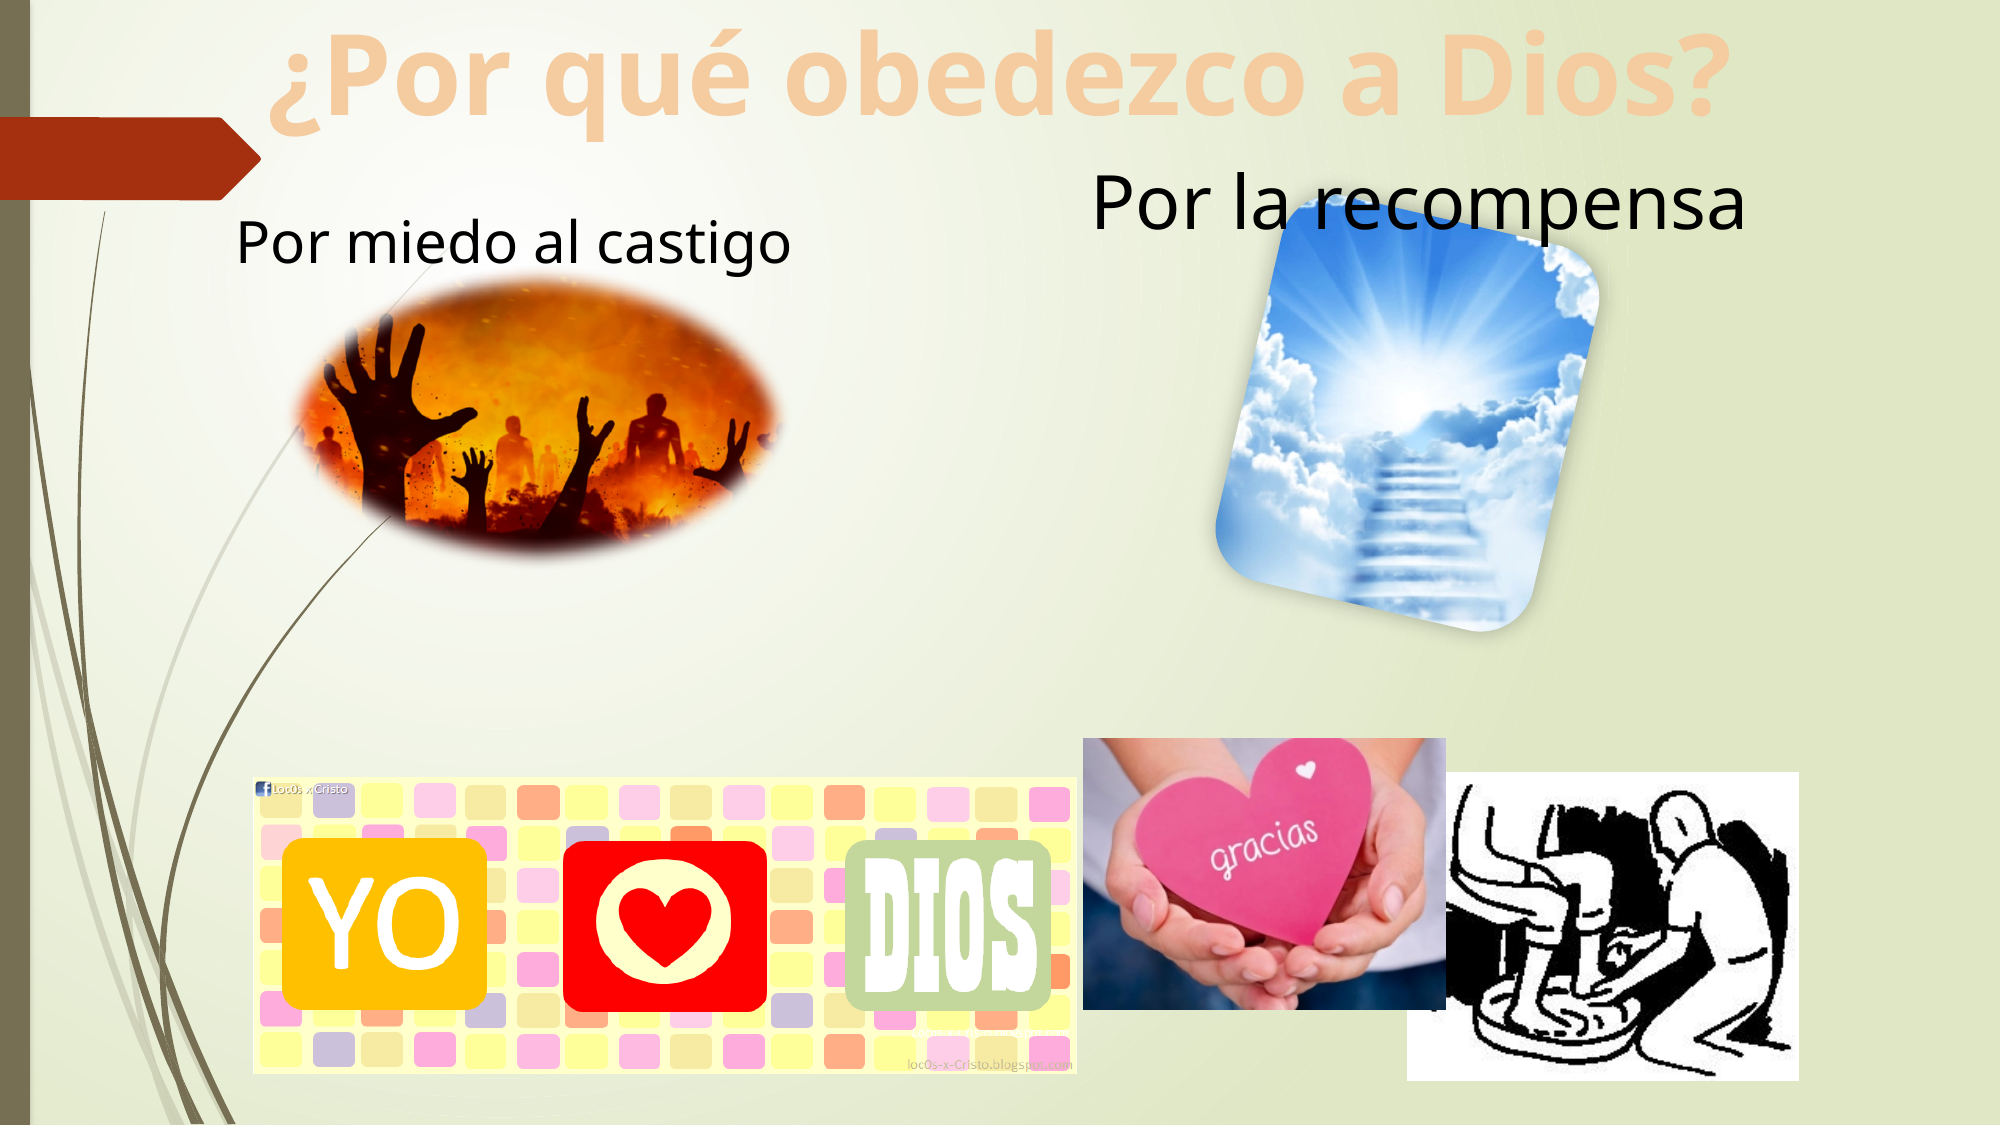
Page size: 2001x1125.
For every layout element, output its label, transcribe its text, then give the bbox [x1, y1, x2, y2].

picture [253, 777, 1077, 1075]
text_box ¿Por qué obedezco a Dios? [252, 0, 1749, 146]
picture [280, 263, 794, 572]
picture [1083, 738, 1799, 1081]
text_box Por miedo al castigo [145, 197, 883, 283]
text_box Por la recompensa [1075, 147, 1764, 253]
picture [1215, 215, 1600, 632]
